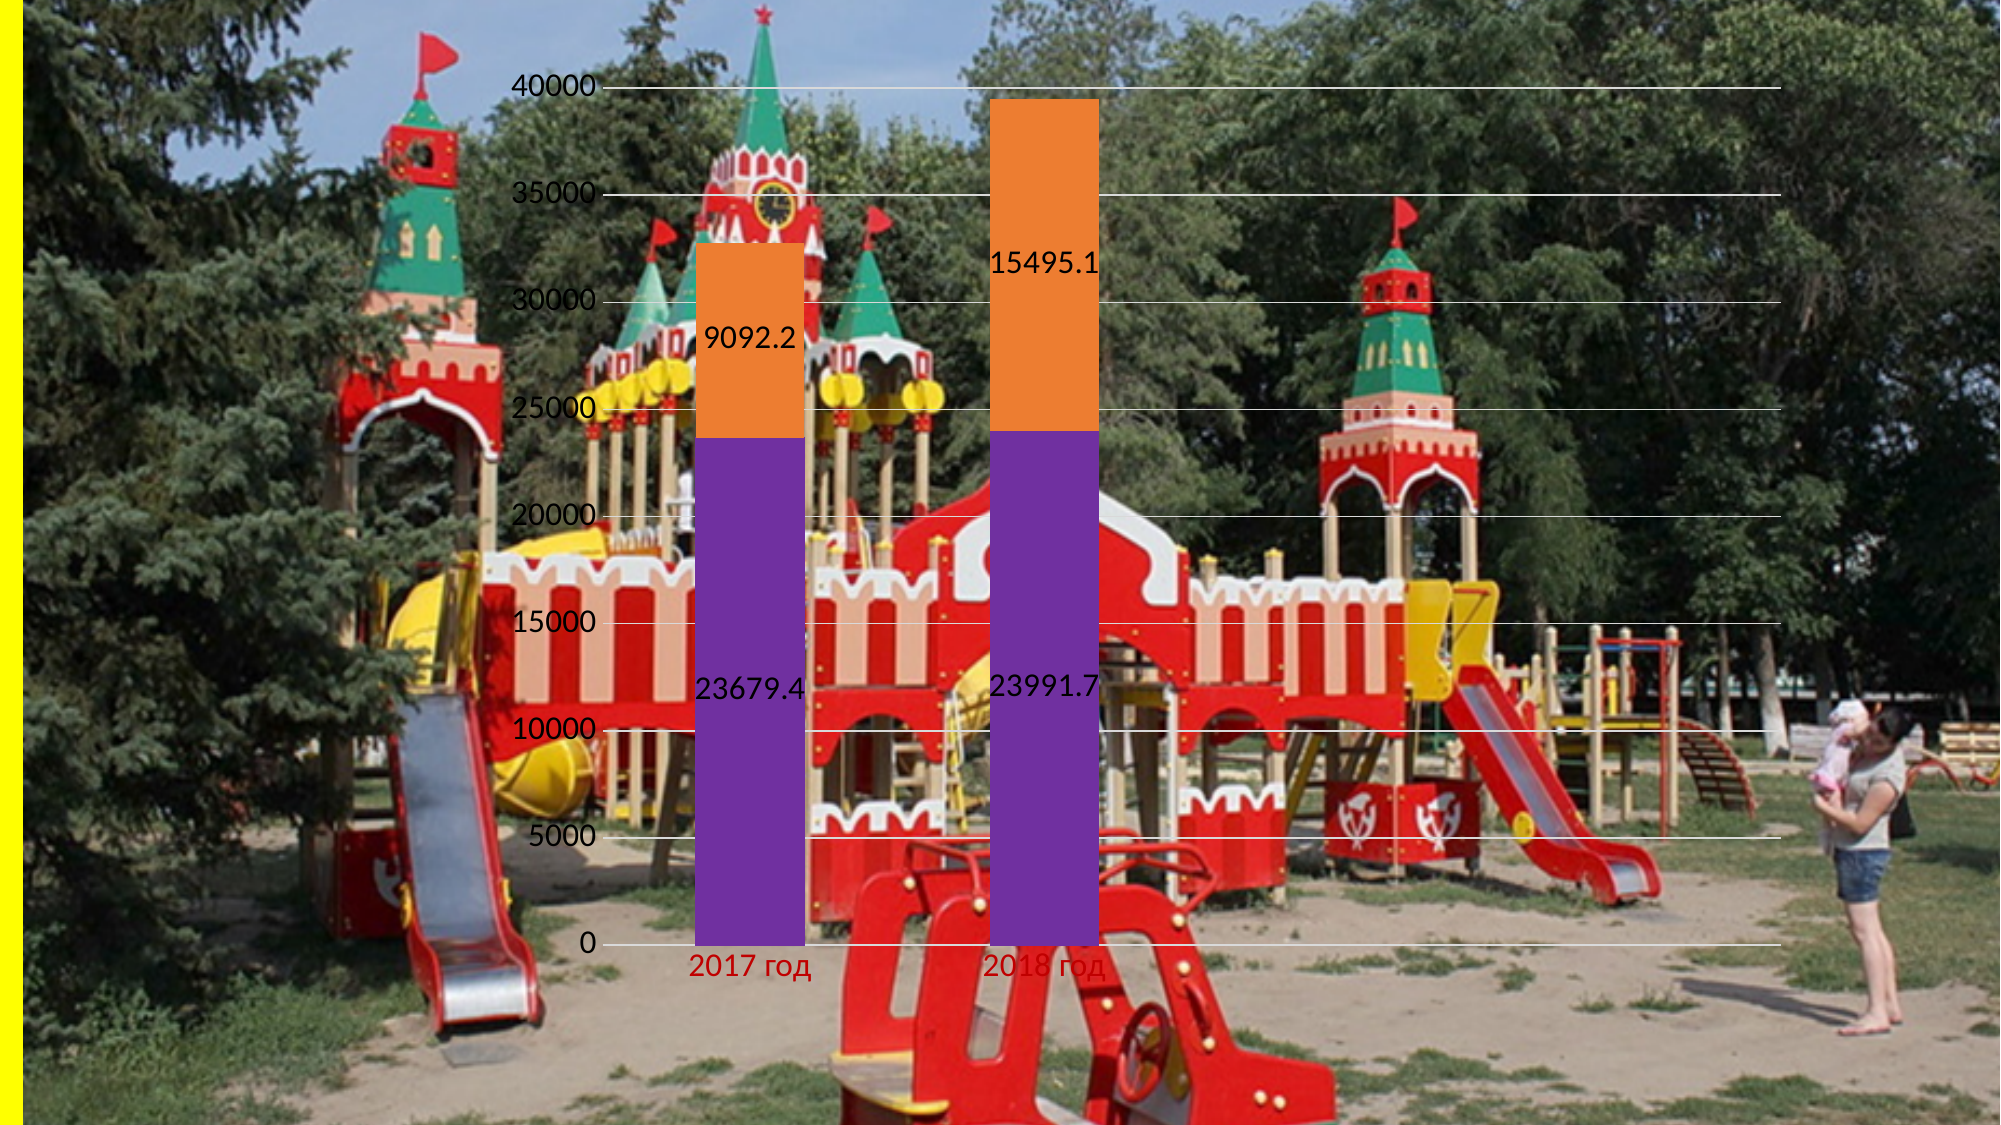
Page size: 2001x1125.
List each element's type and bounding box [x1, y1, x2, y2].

chart [297, 0, 1782, 1125]
picture [23, 0, 297, 1125]
picture [1782, 0, 2000, 1125]
